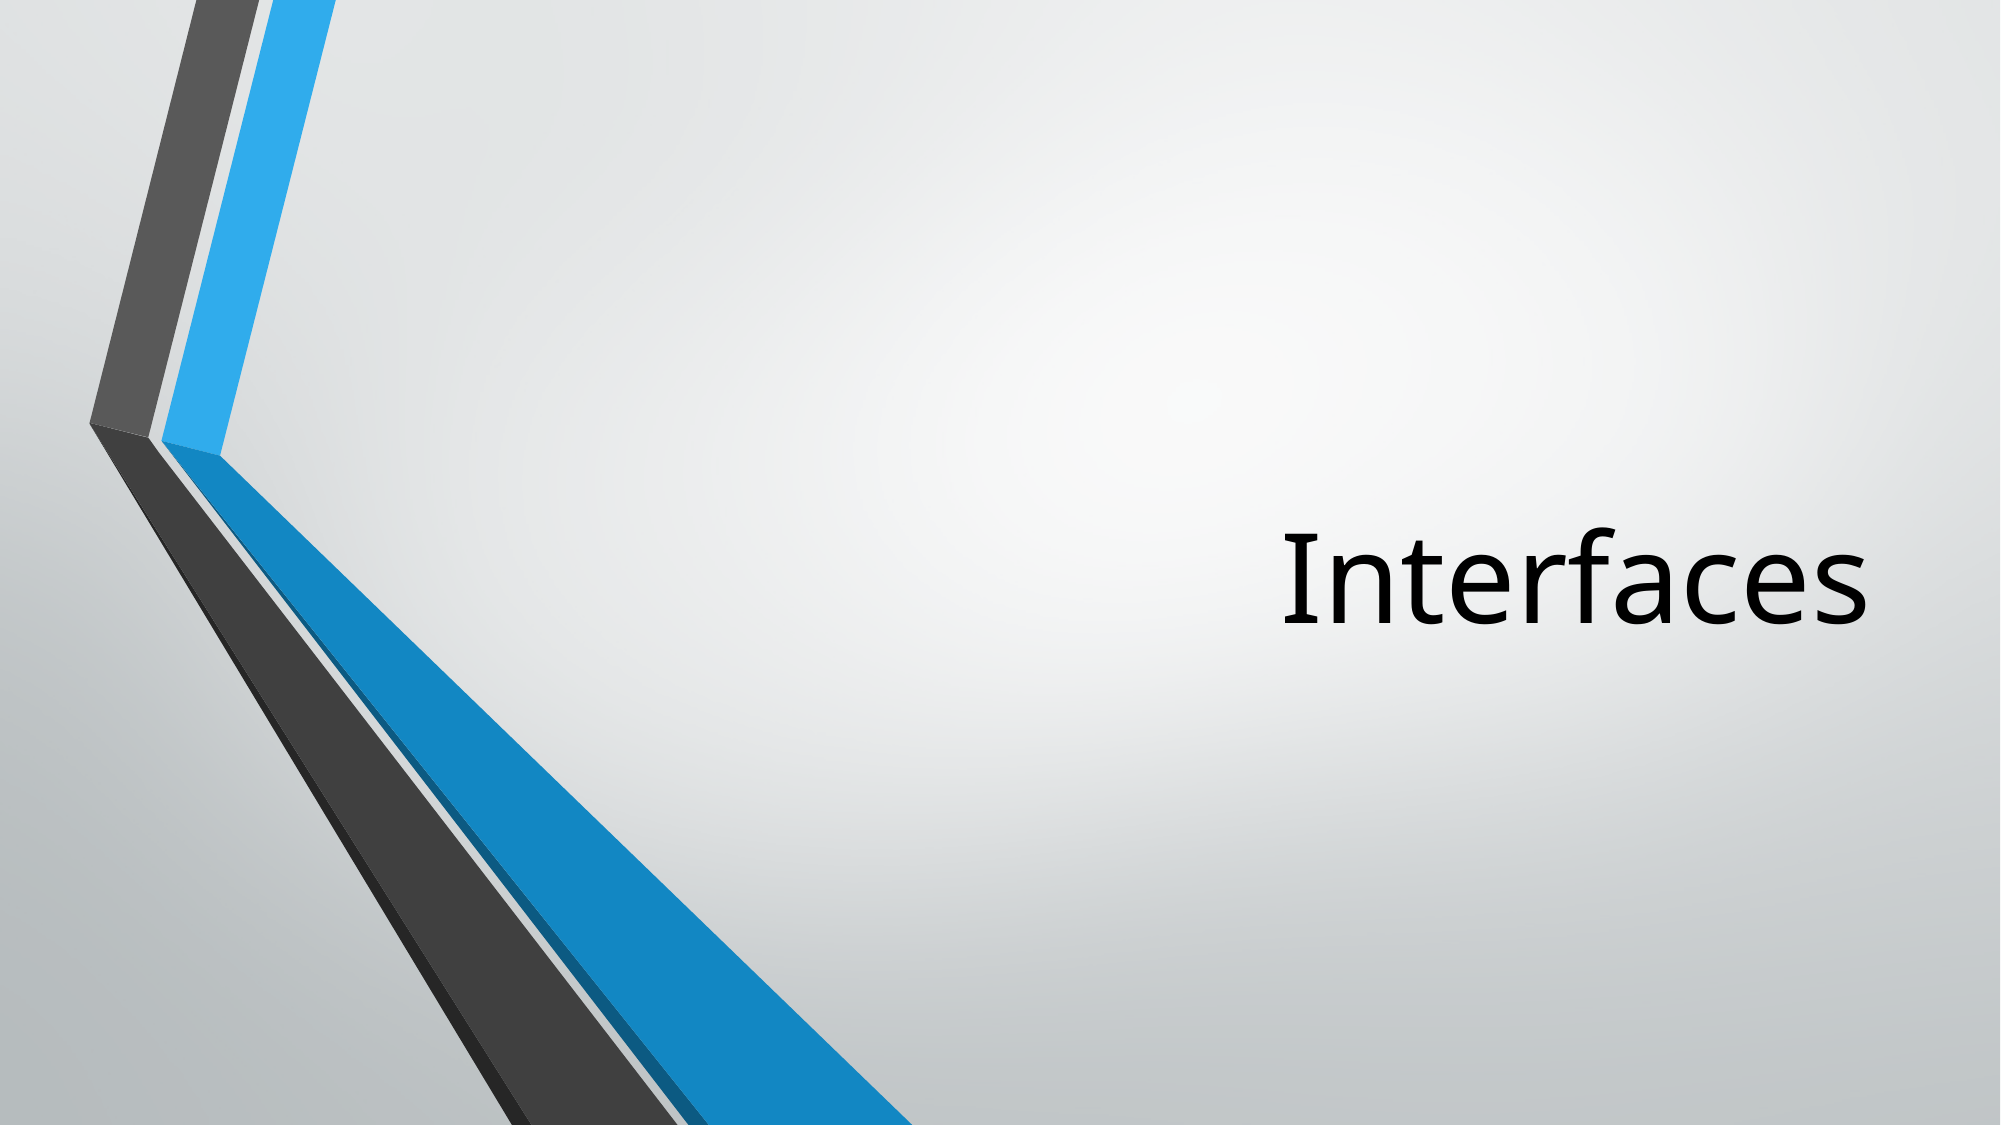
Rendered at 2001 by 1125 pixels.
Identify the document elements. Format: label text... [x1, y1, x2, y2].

title Interfaces [480, 226, 1887, 656]
